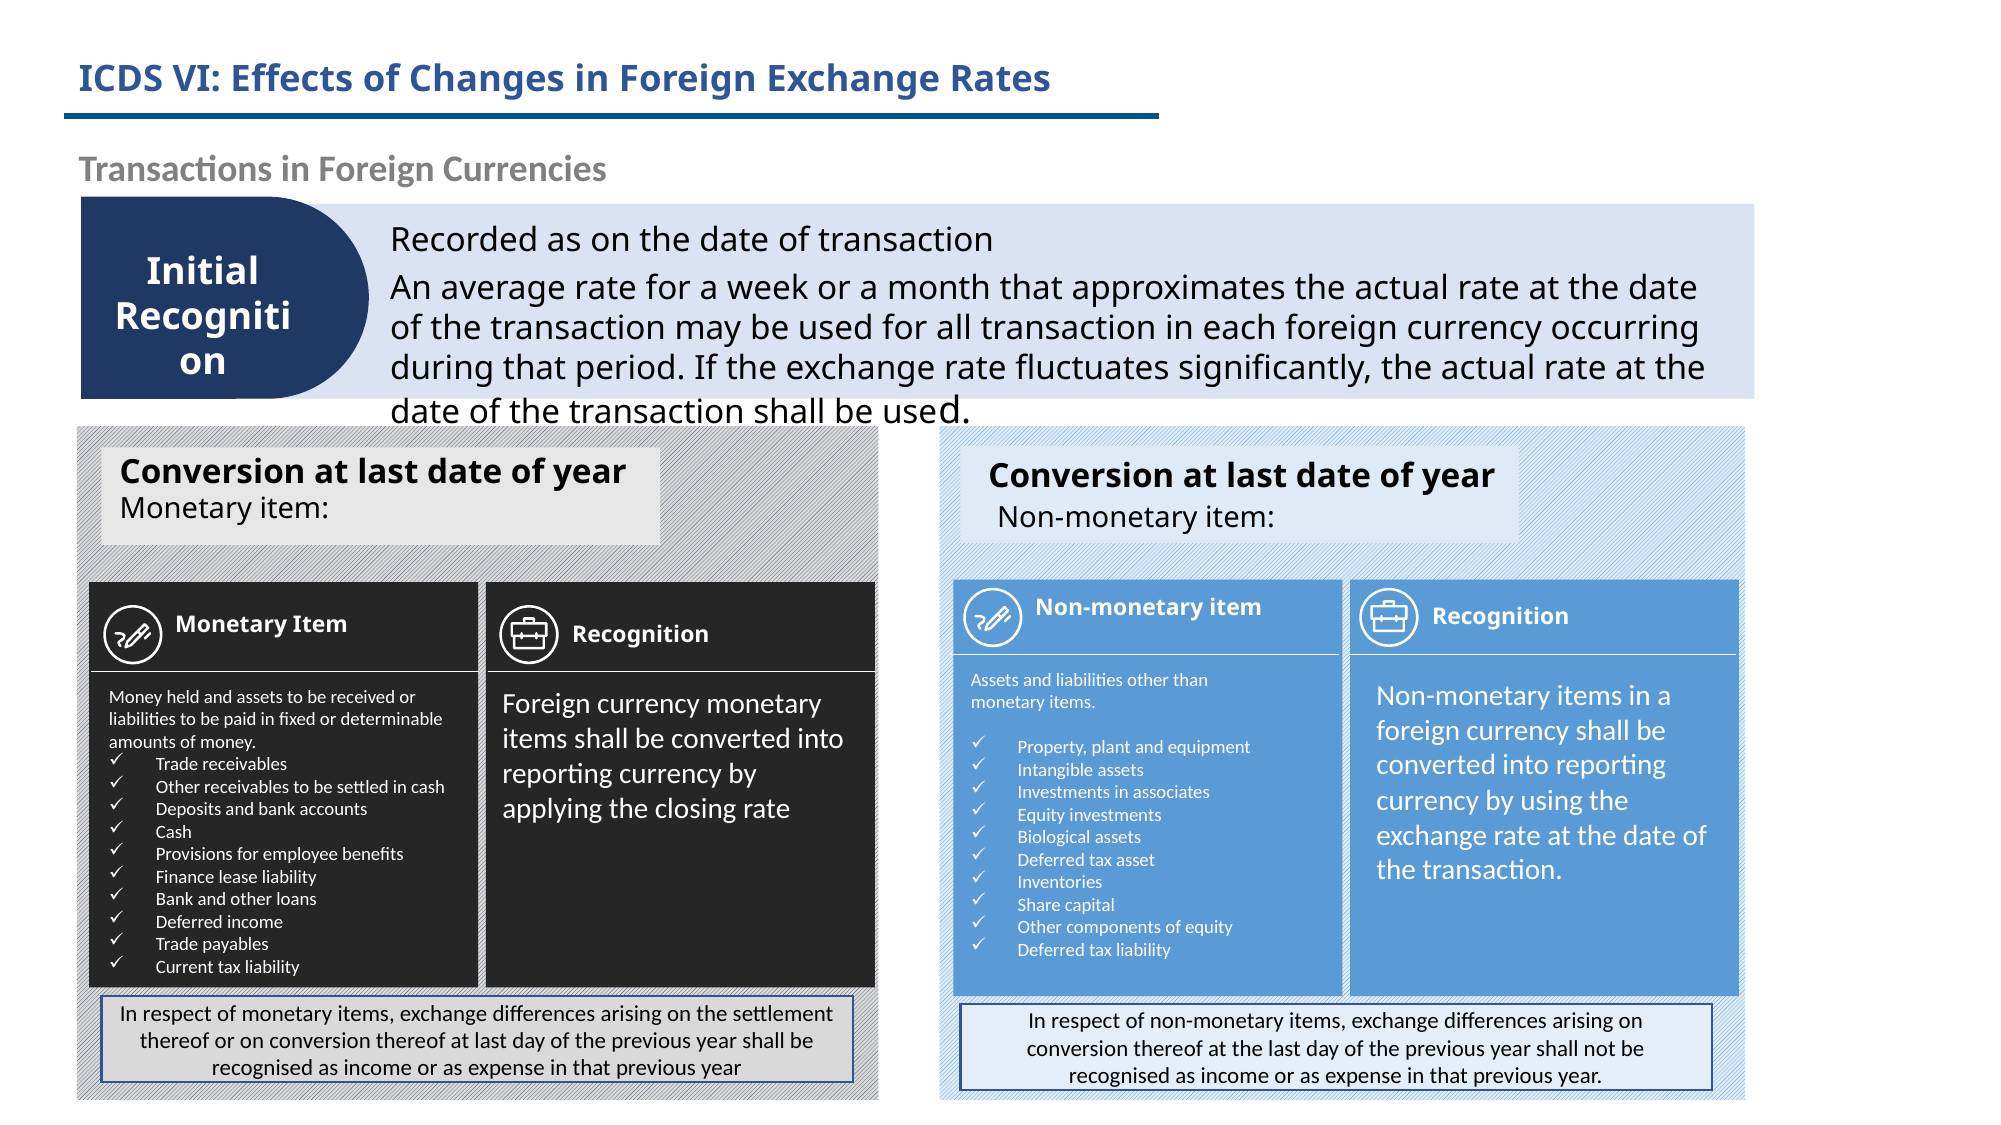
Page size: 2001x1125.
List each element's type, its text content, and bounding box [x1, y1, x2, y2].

text_box In respect of non-monetary items, exchange differences arising on conversion thereof at the last day of the previous year shall not be recognised as income or as expense in that previous year. [959, 1003, 1713, 1091]
text_box Conversion at last date of year Monetary item: [104, 442, 656, 533]
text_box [963, 587, 1023, 648]
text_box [89, 582, 875, 988]
text_box Initial Recognition [88, 239, 318, 390]
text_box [953, 579, 1739, 997]
text_box [76, 426, 879, 1101]
title ICDS VI: Effects of Changes in Foreign Exchange Rates [63, 36, 1145, 113]
text_box [81, 196, 369, 399]
title ICDS VI: Effects of Changes in Foreign Exchange Rates [63, 116, 1145, 123]
text_box Transactions in Foreign Currencies [63, 136, 1023, 197]
text_box In respect of monetary items, exchange differences arising on the settlement thereof or on conversion thereof at last day of the previous year shall be recognised as income or as expense in that previous year [100, 995, 854, 1083]
text_box Conversion at last date of year Non-monetary item: [973, 447, 1525, 542]
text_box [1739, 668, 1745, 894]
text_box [1359, 587, 1419, 647]
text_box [499, 605, 559, 665]
text_box [960, 445, 1520, 544]
text_box [101, 447, 661, 545]
text_box [280, 203, 1755, 399]
text_box Recorded as on the date of transaction An average rate for a week or a month that approximates the actual rate at the date of the transaction may be used for all transaction in each foreign currency occurring during that period. If the exchange rate fluctuates significantly, the actual rate at the date of the transaction shall be used. [375, 210, 1755, 439]
text_box [939, 426, 1746, 1101]
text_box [103, 605, 163, 665]
